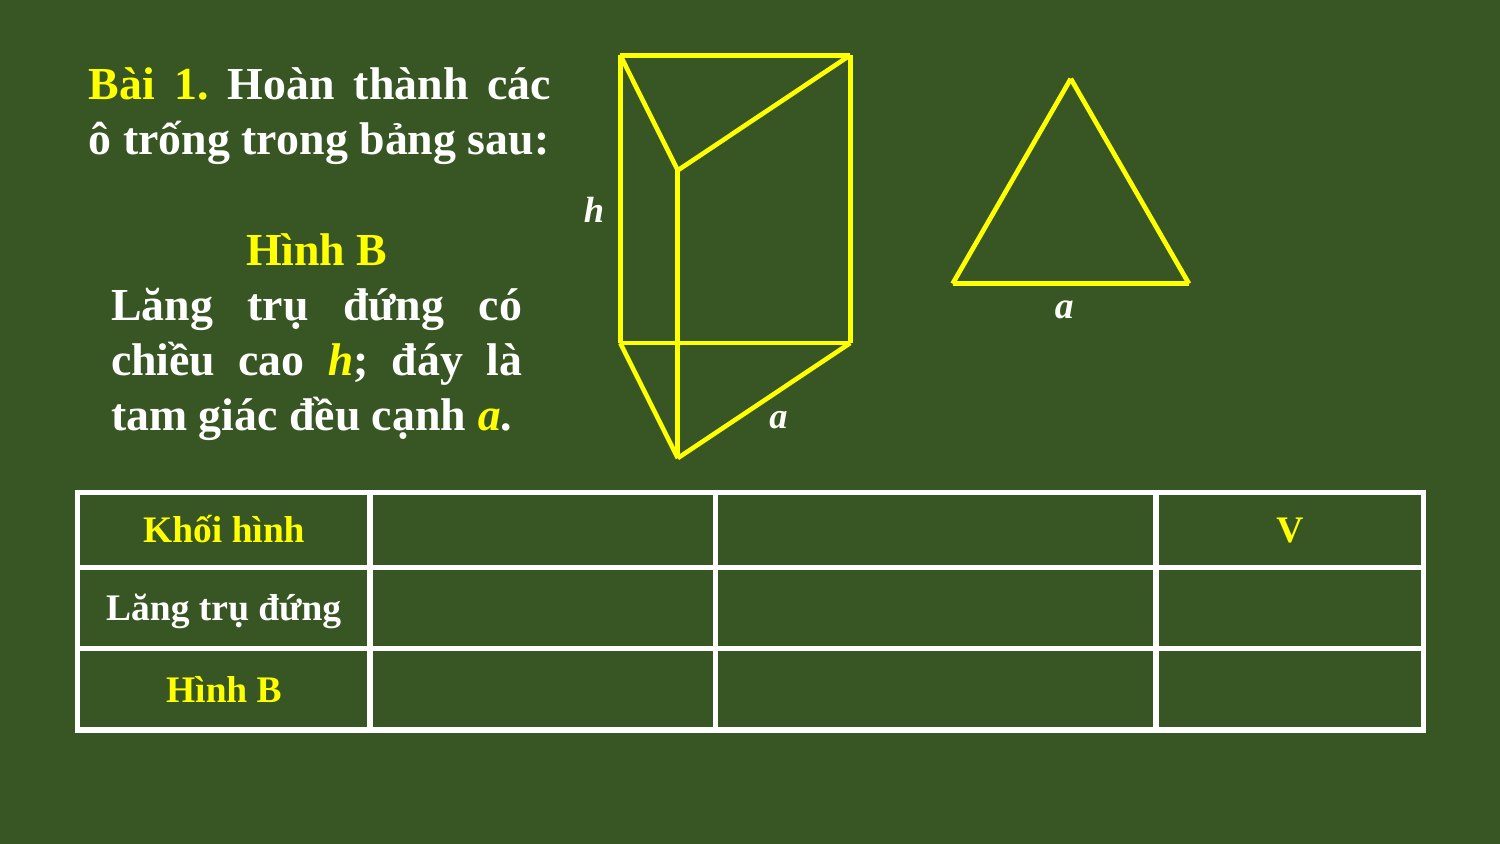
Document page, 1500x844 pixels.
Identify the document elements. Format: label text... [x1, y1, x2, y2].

picture [562, 39, 866, 474]
text_box Bài 1. Hoàn thành các ô trống trong bảng sau: [77, 48, 557, 170]
picture [937, 63, 1206, 348]
text_box Hình B Lăng trụ đứng có chiều cao h; đáy là tam giác đều cạnh a. [99, 214, 534, 446]
